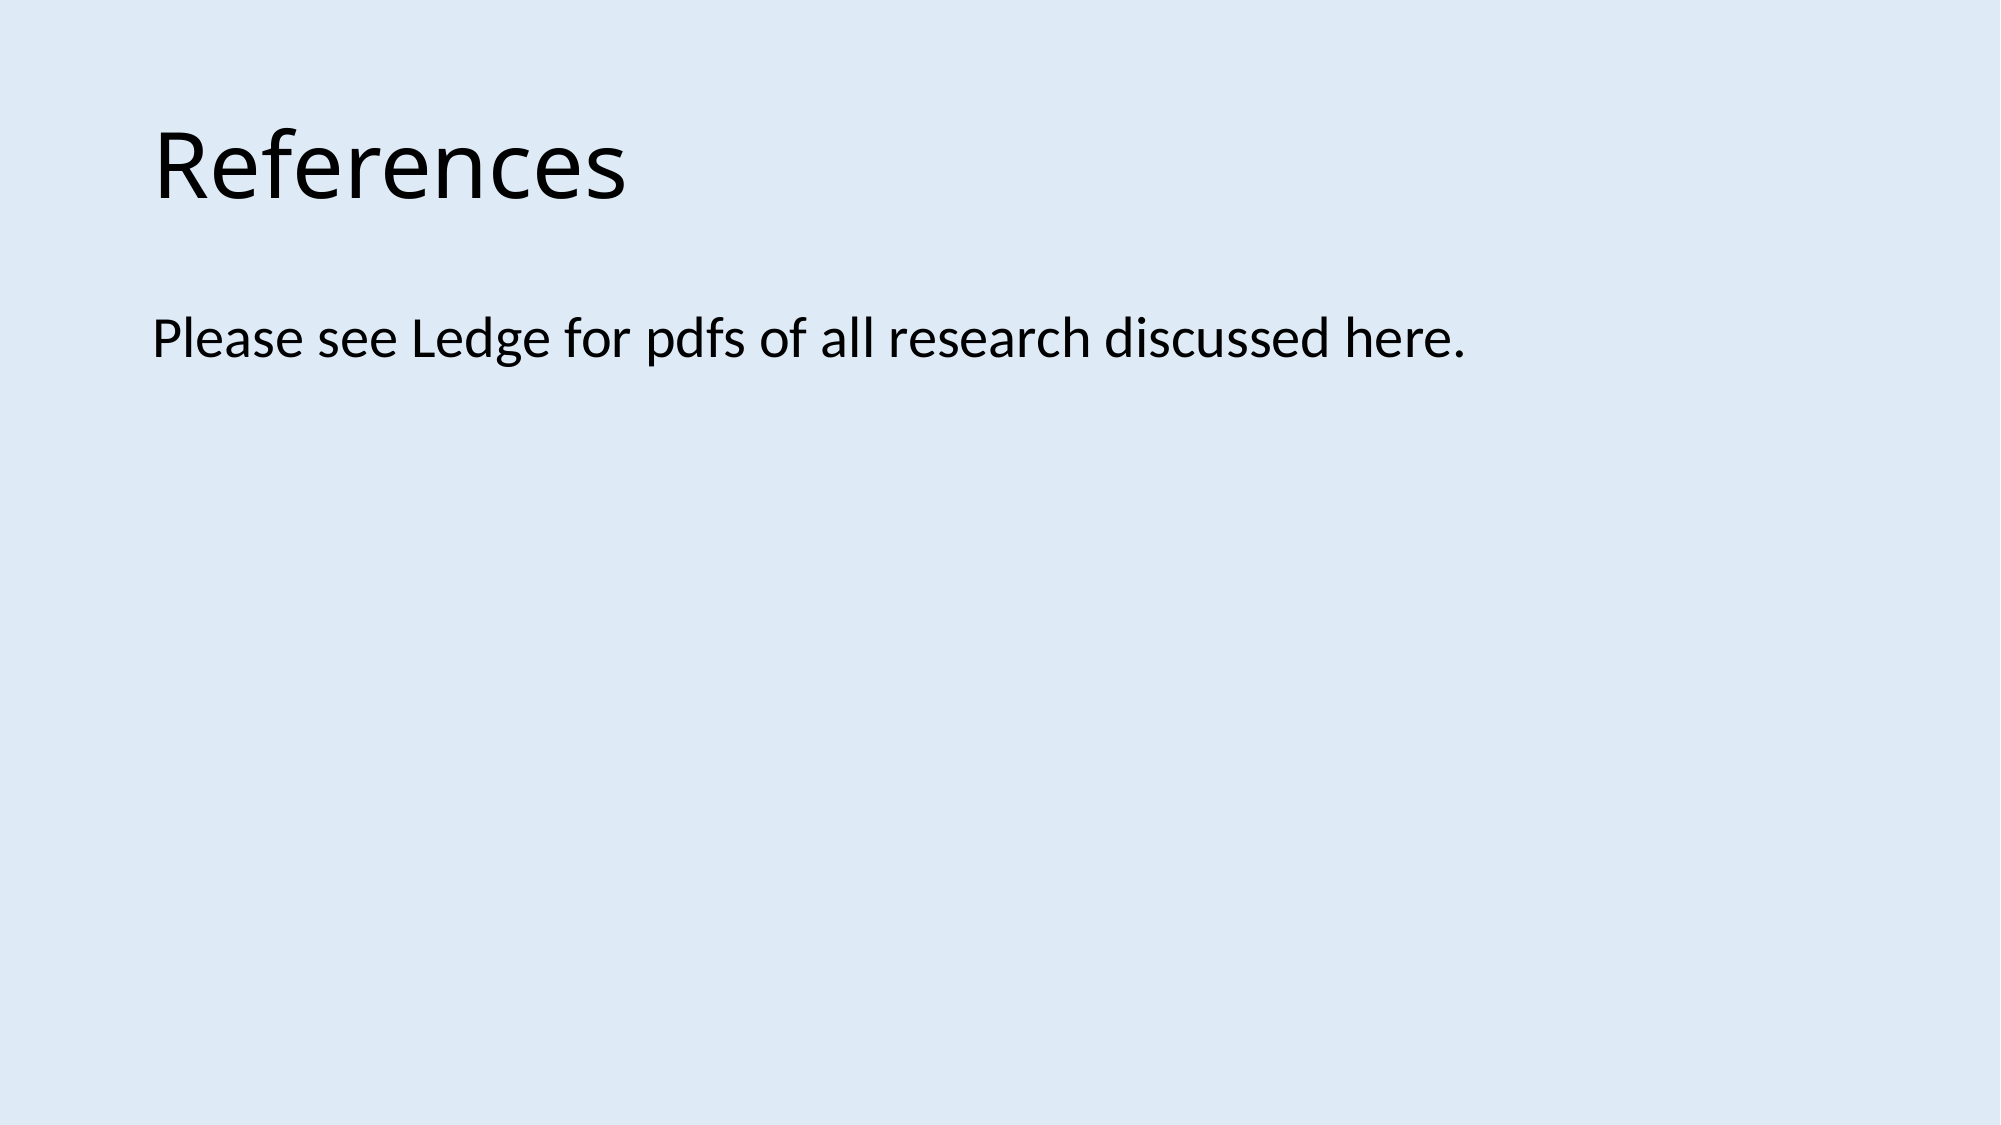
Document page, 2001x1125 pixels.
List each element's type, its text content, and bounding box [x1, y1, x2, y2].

title References [137, 59, 1863, 278]
list Please see Ledge for pdfs of all research discussed here. [137, 299, 1863, 1014]
